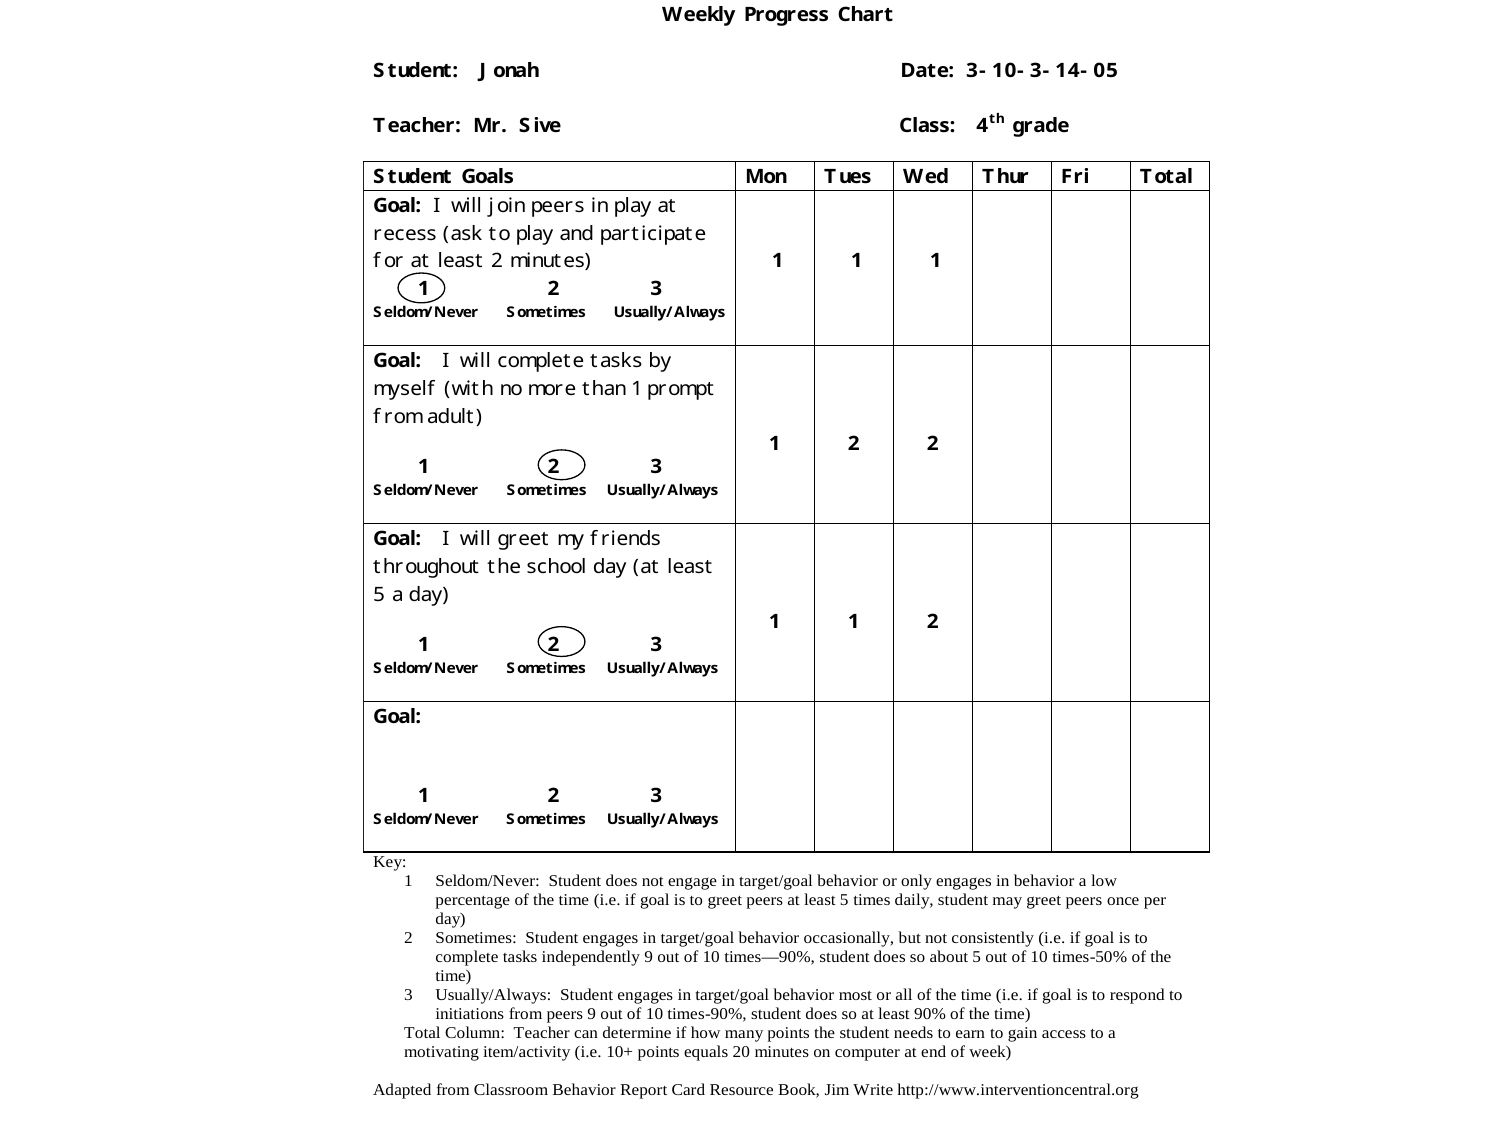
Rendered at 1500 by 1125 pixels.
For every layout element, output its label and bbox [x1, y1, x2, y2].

list [363, 0, 1211, 1101]
